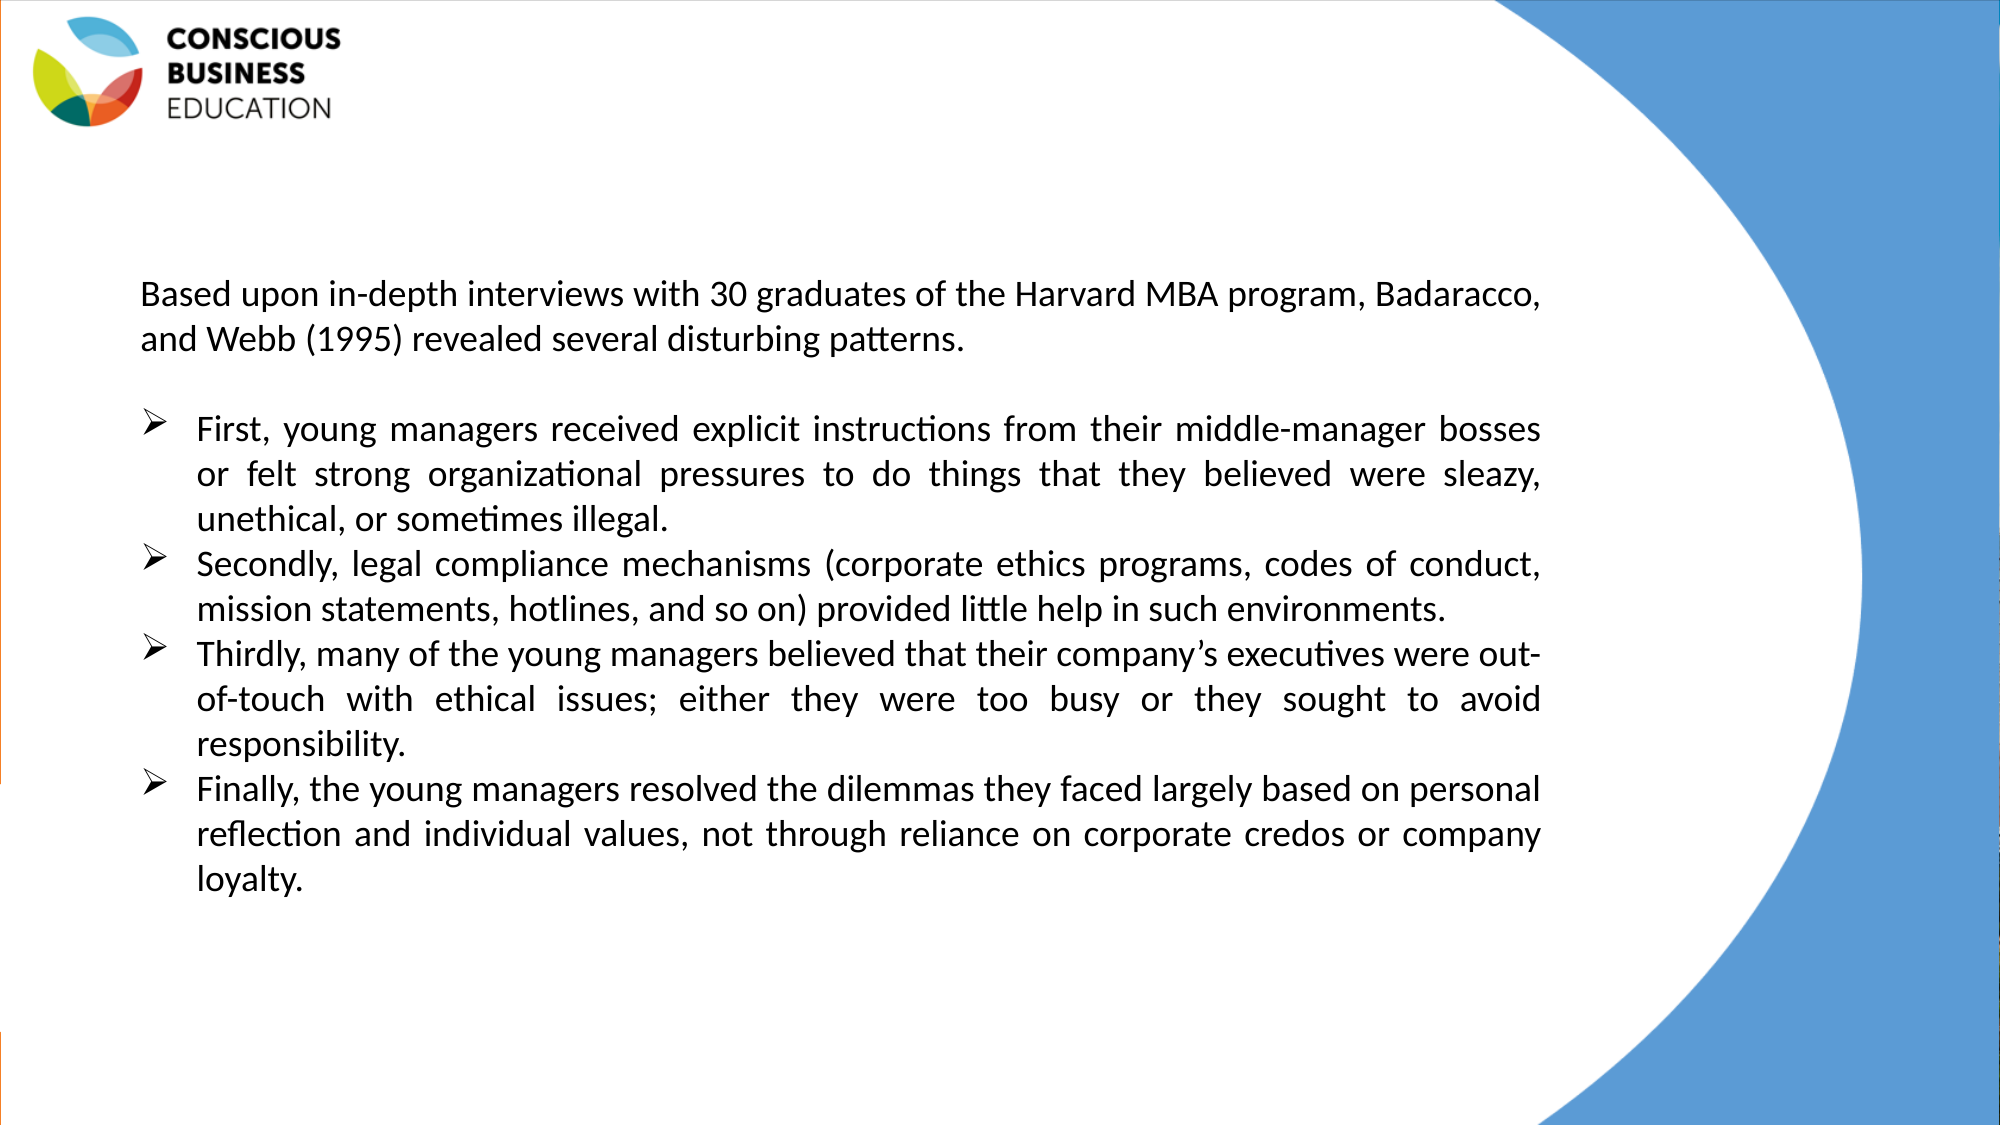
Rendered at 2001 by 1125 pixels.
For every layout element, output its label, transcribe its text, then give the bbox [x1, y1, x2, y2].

text_box Based upon in-depth interviews with 30 graduates of the Harvard MBA program, Badaracco, and Webb (1995) revealed several disturbing patterns. First, young managers received explicit instructions from their middle-manager bosses or felt strong organizational pressures to do things that they believed were sleazy, unethical, or sometimes illegal. Secondly, legal compliance mechanisms (corporate ethics programs, codes of conduct, mission statements, hotlines, and so on) provided little help in such environments. Thirdly, many of the young managers believed that their company’s executives were out-of-touch with ethical issues; either they were too busy or they sought to avoid responsibility. Finally, the young managers resolved the dilemmas they faced largely based on personal reflection and individual values, not through reliance on corporate credos or company loyalty. [125, 261, 1558, 907]
picture [0, 0, 2000, 1125]
